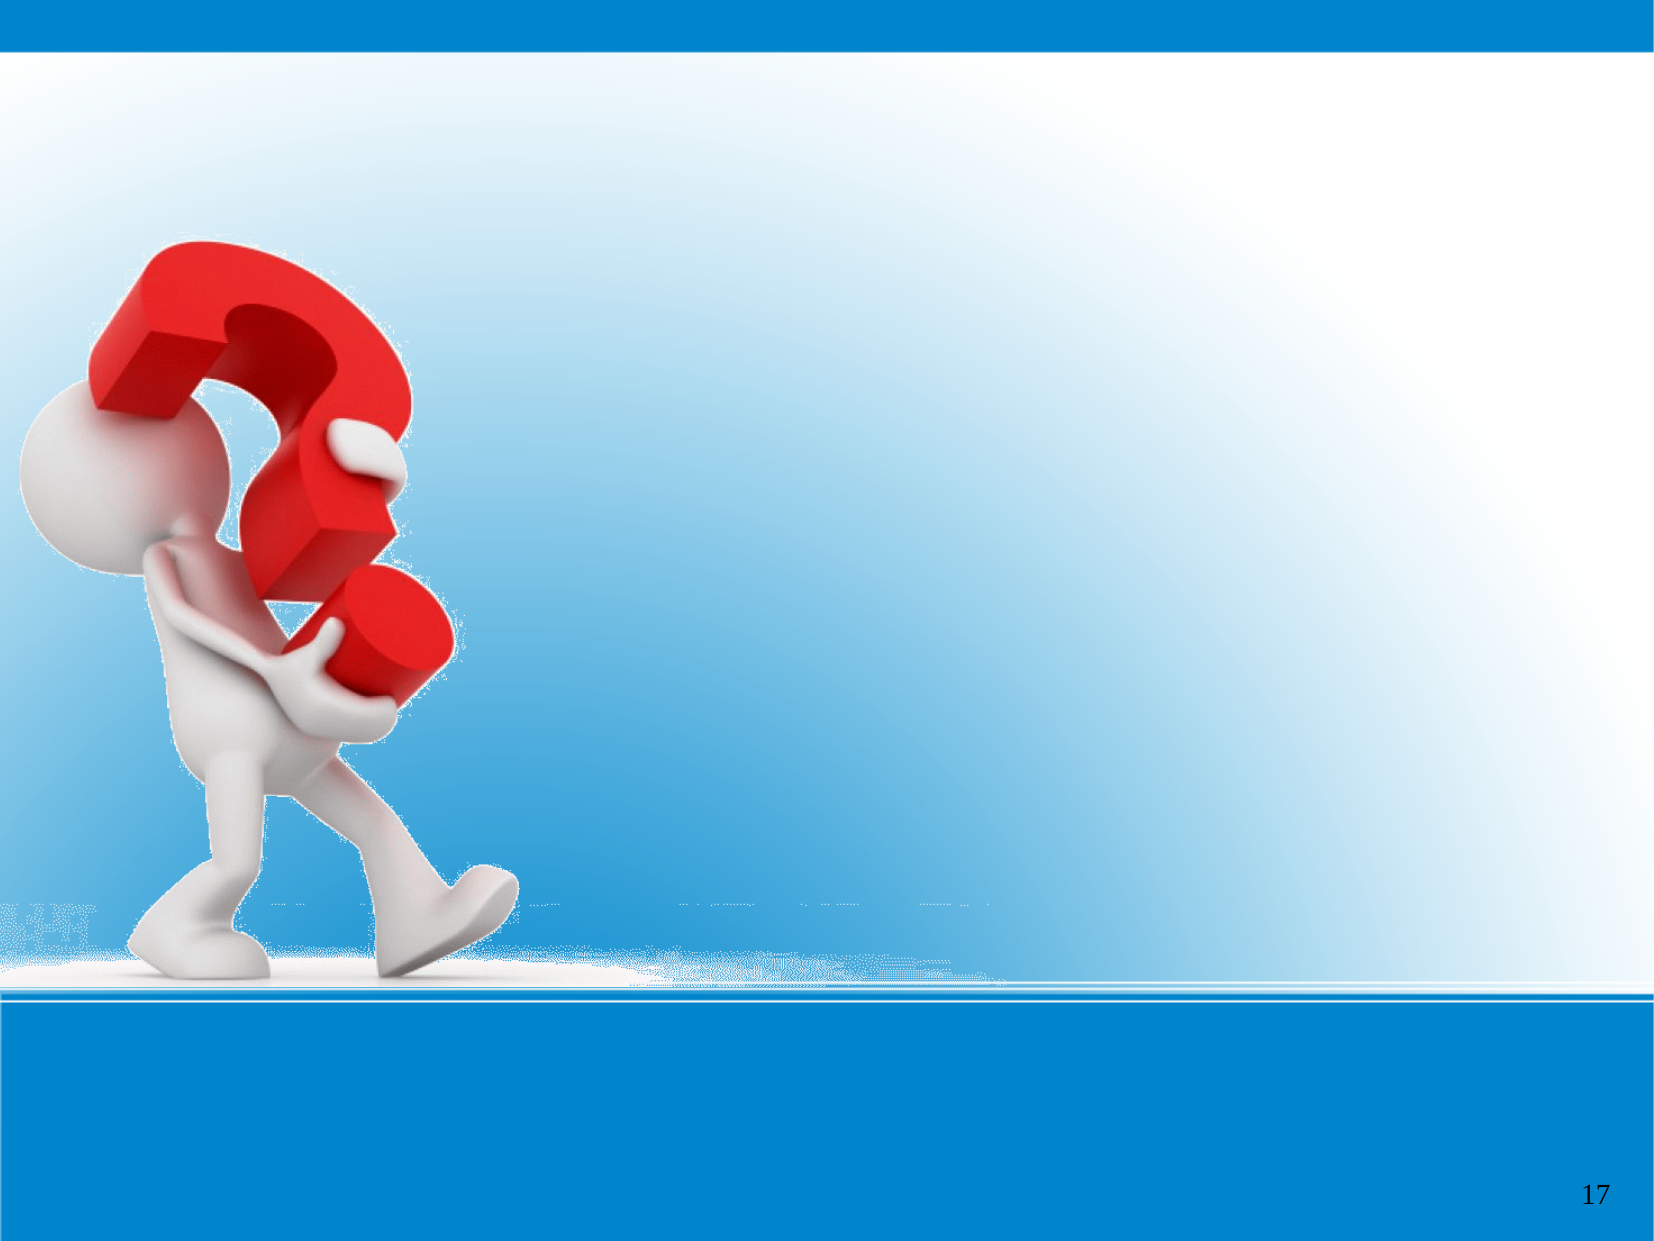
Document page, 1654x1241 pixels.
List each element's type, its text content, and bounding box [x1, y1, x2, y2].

slide_number 17 [1504, 1166, 1628, 1224]
picture [0, 52, 1654, 1241]
